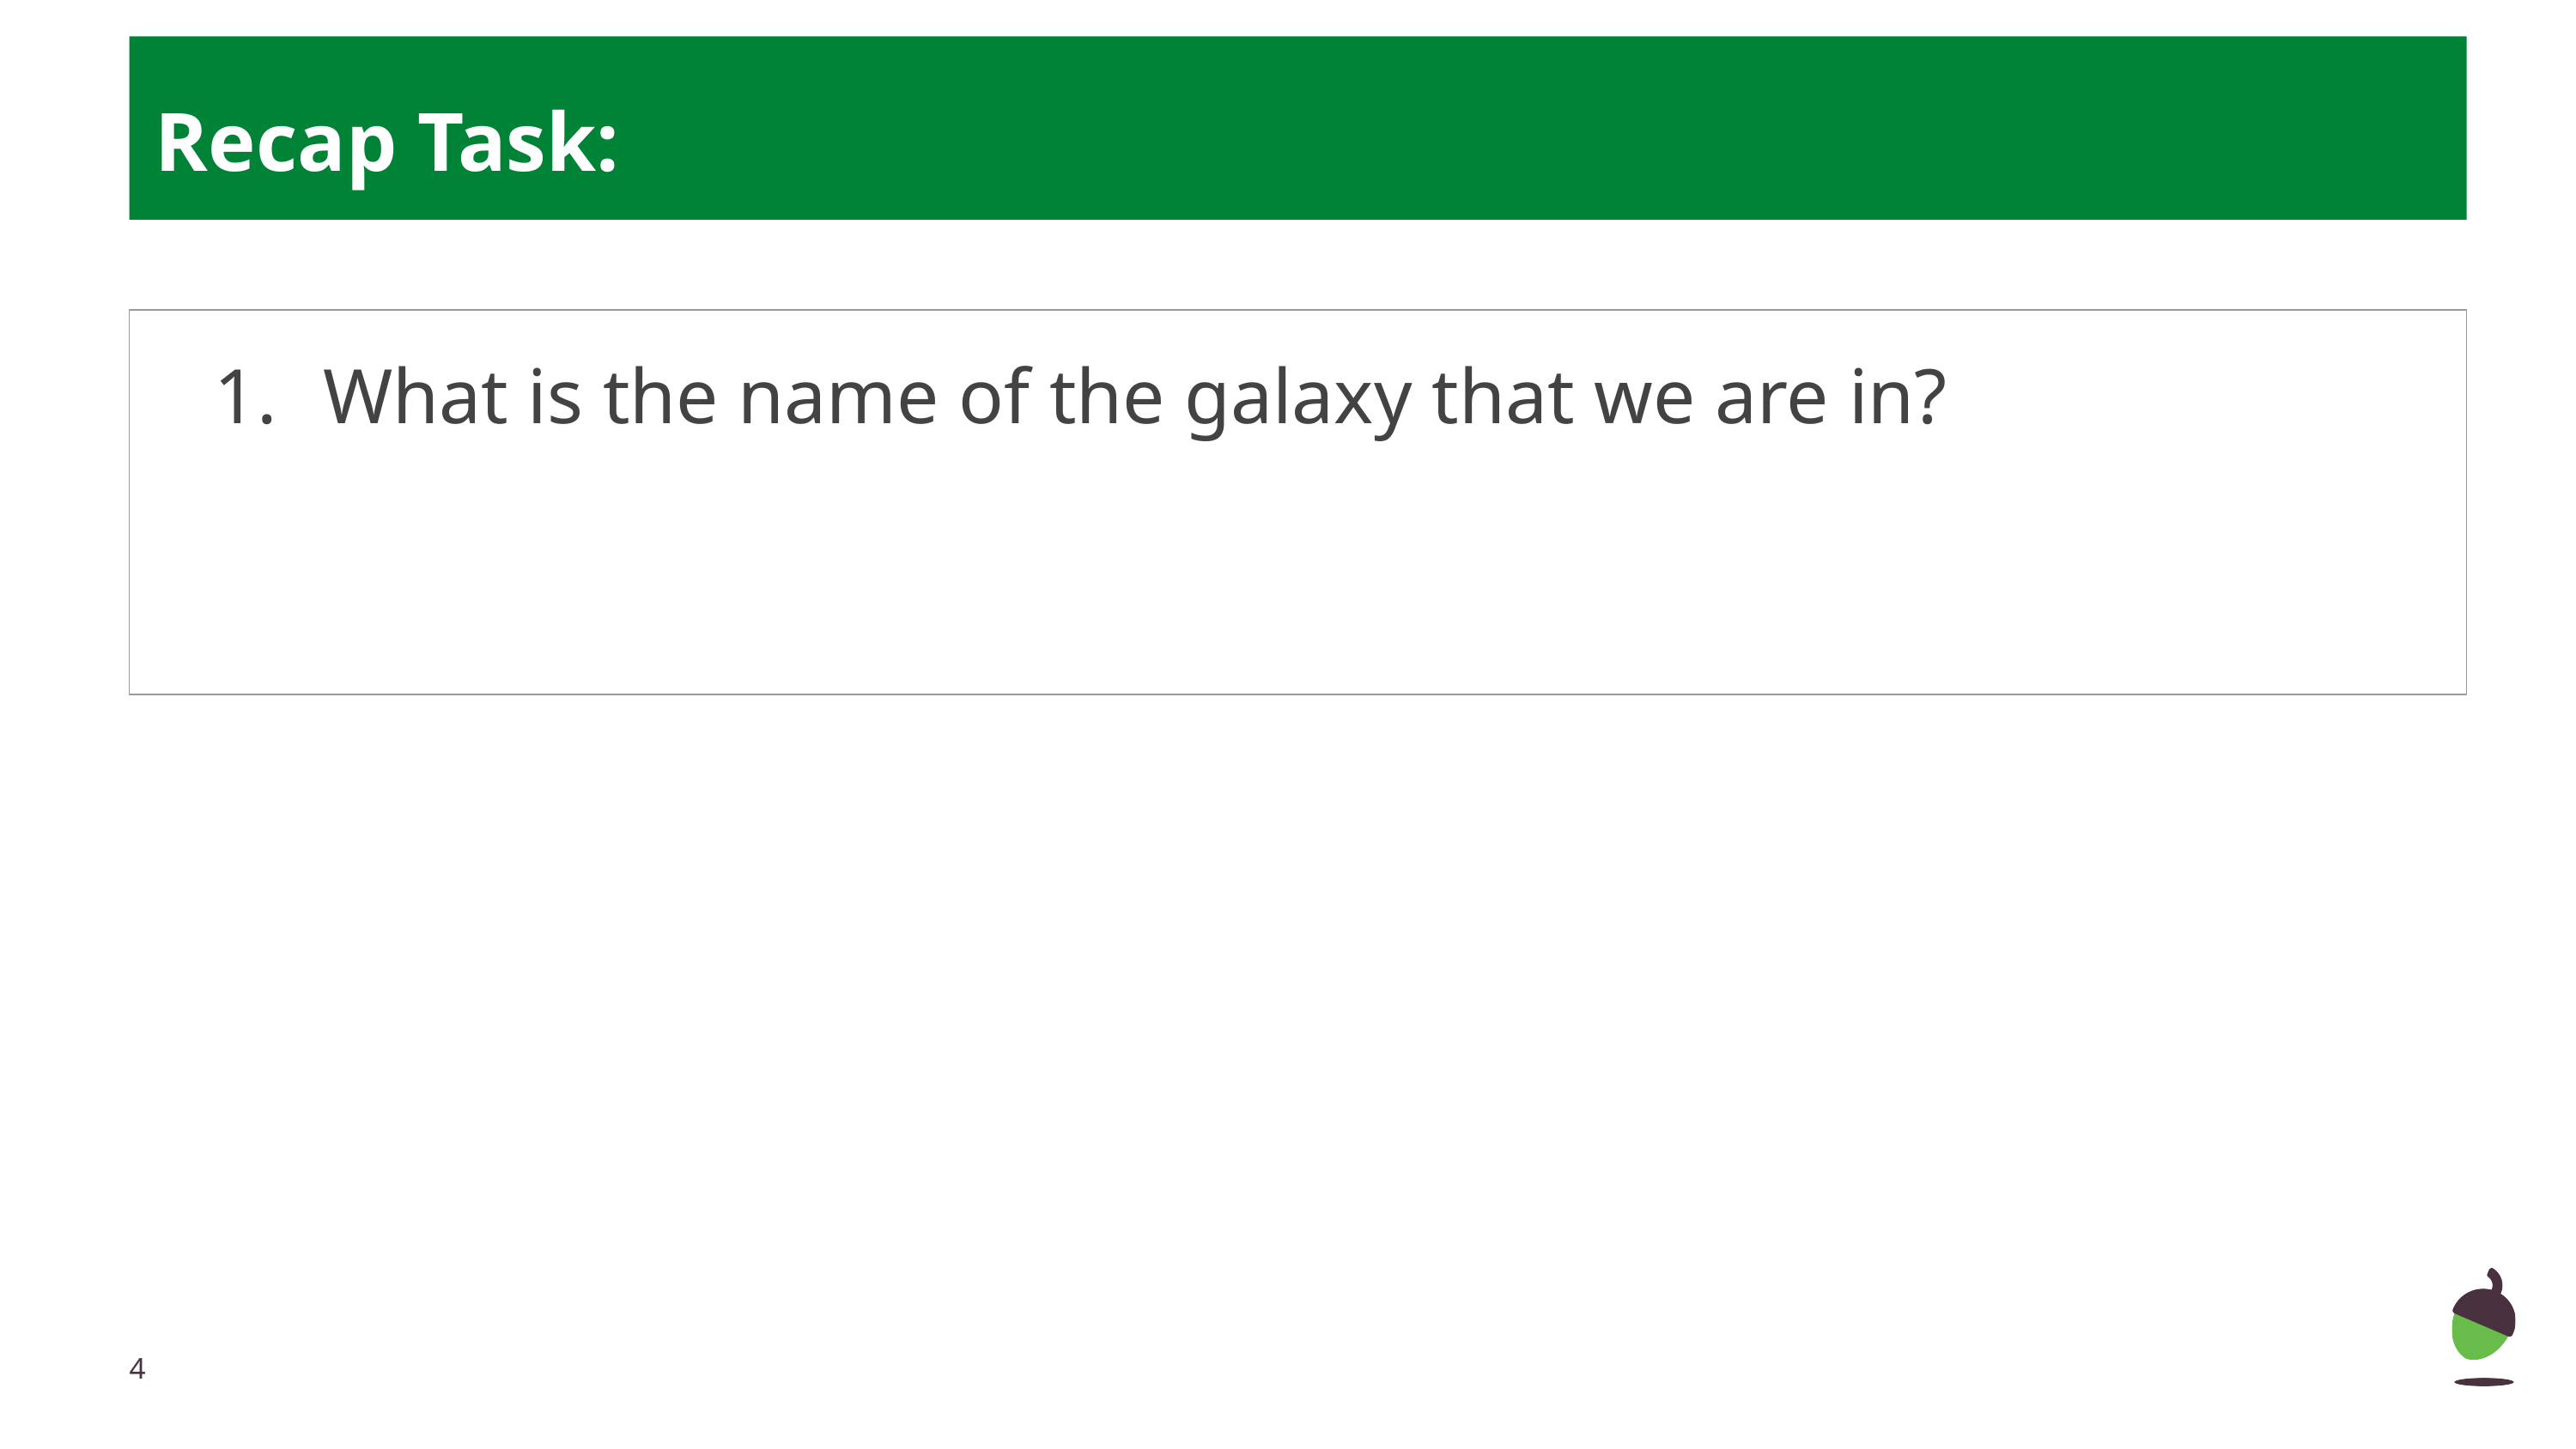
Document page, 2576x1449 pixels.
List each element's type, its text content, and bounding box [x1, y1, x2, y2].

subtitle Recap Task: [129, 36, 2467, 220]
list What is the name of the galaxy that we are in? [129, 309, 2467, 695]
slide_number ‹#› [129, 1349, 332, 1401]
picture [2451, 1268, 2516, 1386]
